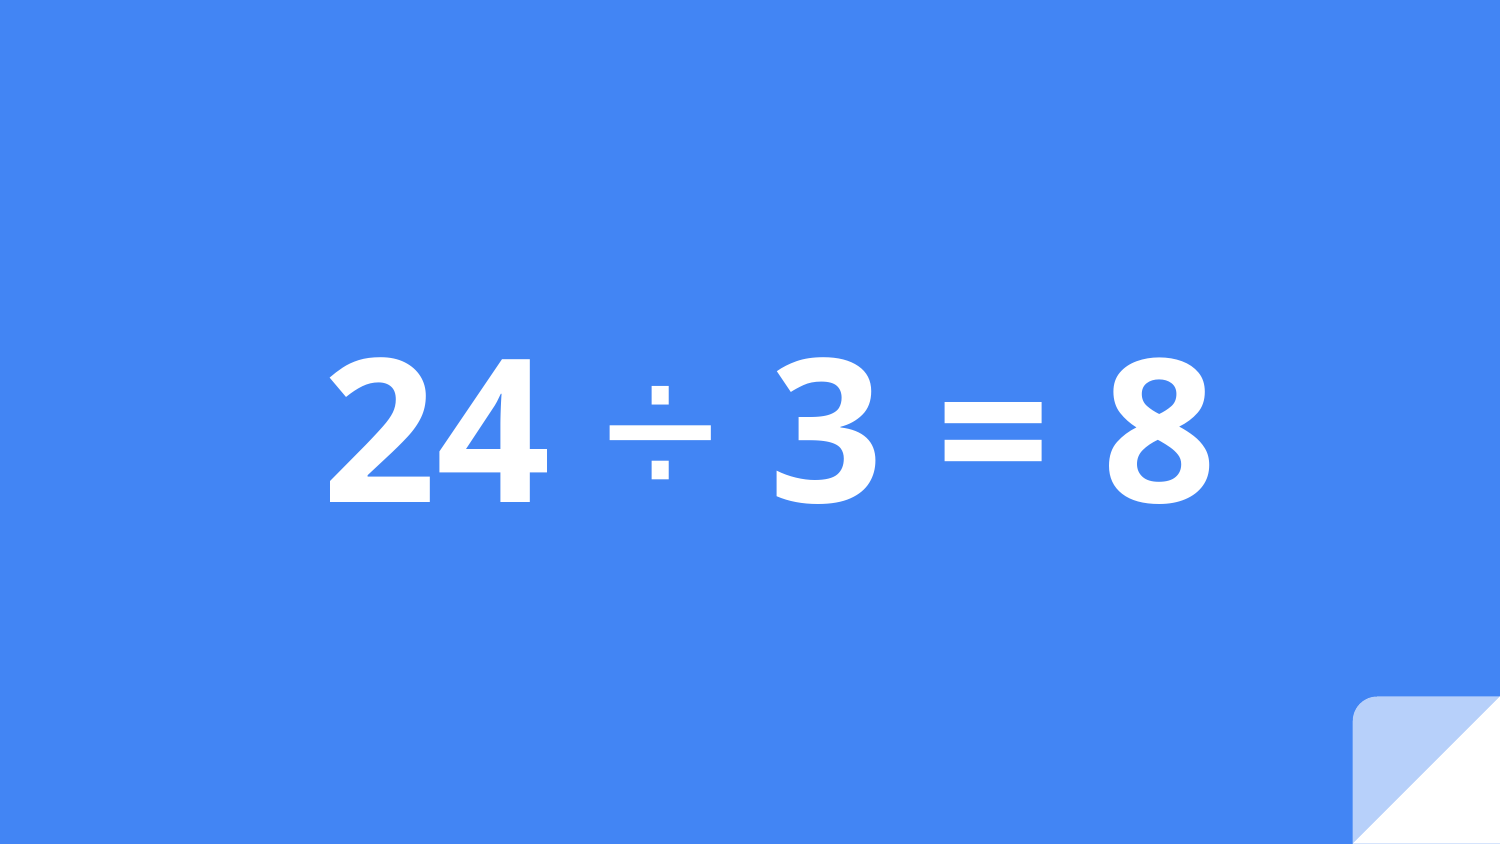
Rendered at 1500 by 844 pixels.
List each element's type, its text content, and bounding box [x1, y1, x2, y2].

title 24 ÷ 3 = 8 [95, 421, 1445, 560]
